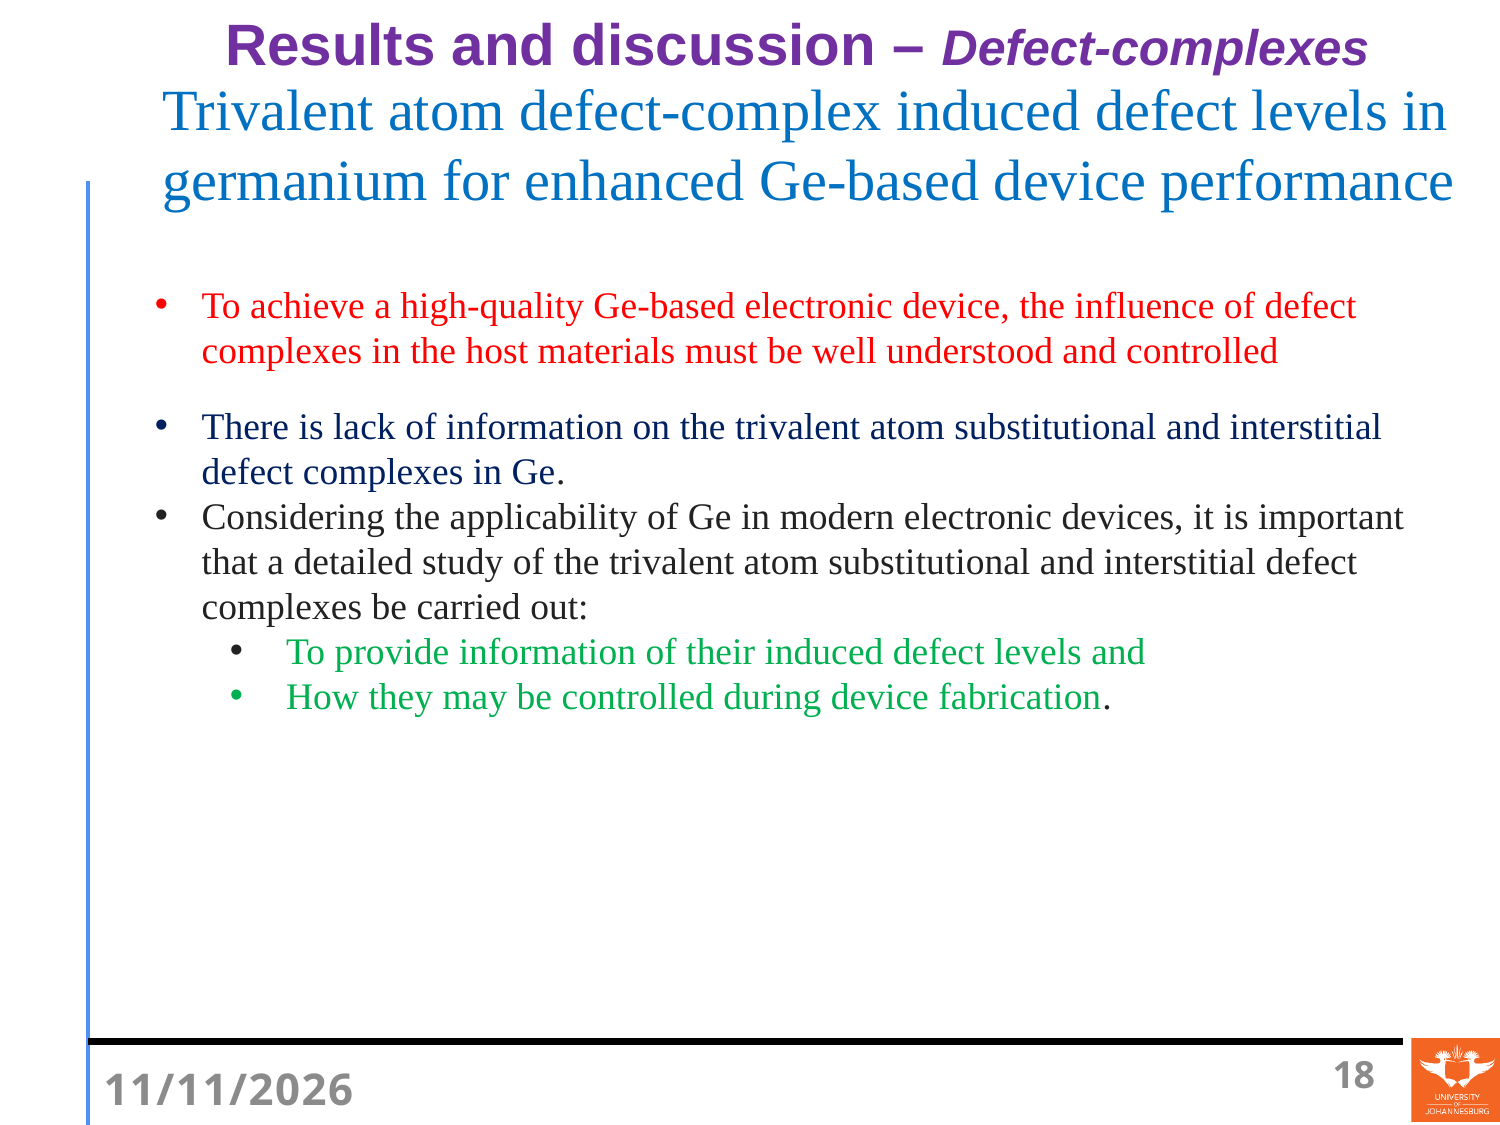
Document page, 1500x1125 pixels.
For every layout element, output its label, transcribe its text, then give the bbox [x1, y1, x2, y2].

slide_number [88, 1069, 433, 1114]
text_box Results and discussion – Defect-complexes [47, 3, 1500, 82]
slide_number 18 [1137, 1066, 1391, 1112]
picture [1411, 1038, 1500, 1122]
text_box There is lack of information on the trivalent atom substitutional and interstitial defect complexes in Ge. Considering the applicability of Ge in modern electronic devices, it is important that a detailed study of the trivalent atom substitutional and interstitial defect complexes be carried out: To provide information of their induced defect levels and How they may be controlled during device fabrication. [140, 394, 1455, 725]
text_box To achieve a high-quality Ge-based electronic device, the influence of defect complexes in the host materials must be well understood and controlled [140, 274, 1455, 379]
text_box Trivalent atom defect-complex induced defect levels in germanium for enhanced Ge‑based device performance [147, 64, 1500, 220]
